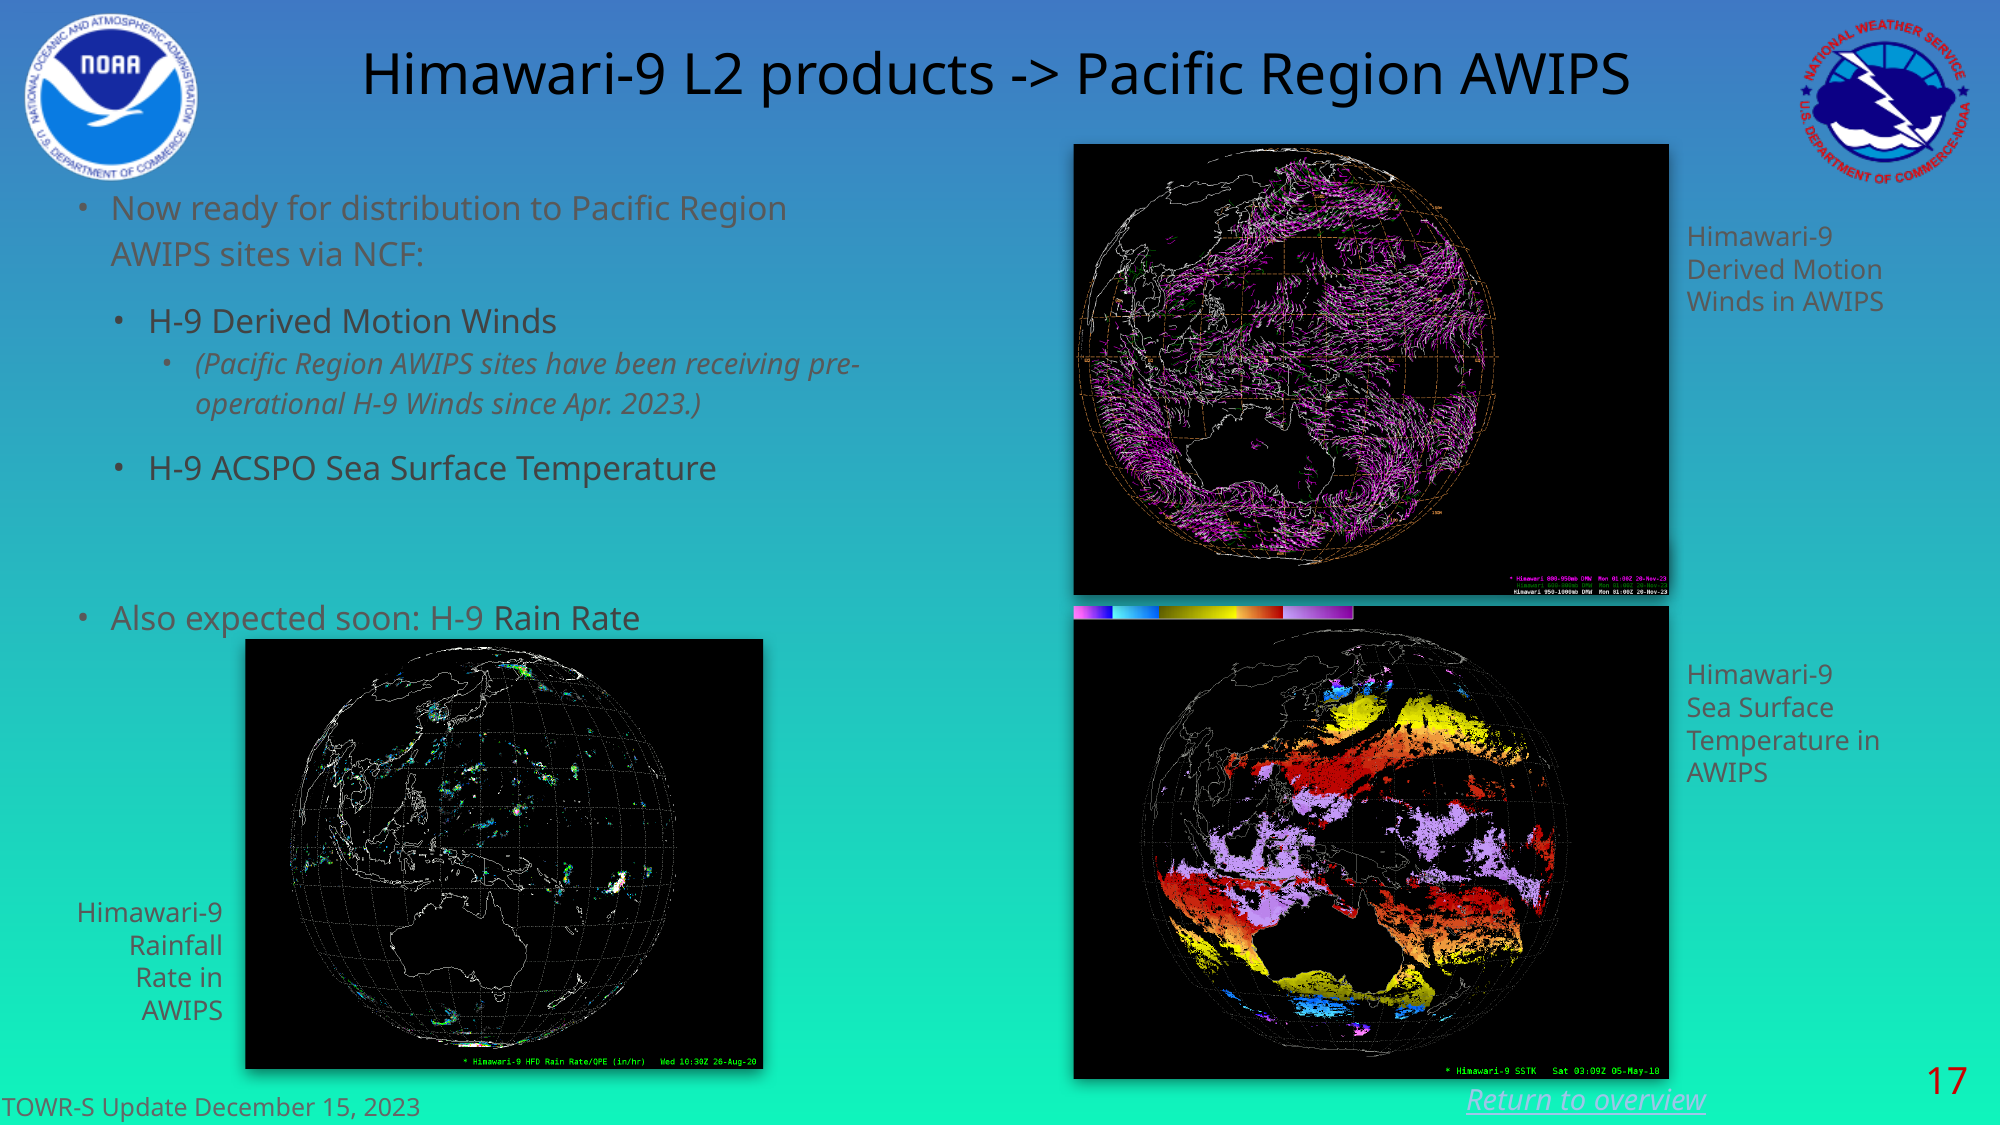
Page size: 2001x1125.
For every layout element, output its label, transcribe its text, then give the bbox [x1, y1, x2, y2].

slide_number ‹#› [1891, 1052, 1984, 1113]
picture [1794, 12, 1975, 189]
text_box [52, 639, 764, 1069]
title Himawari-9 L2 products -> Pacific Region AWIPS [200, 0, 1794, 144]
picture [23, 12, 200, 183]
text_box Himawari-9 Derived Motion Winds in AWIPS [1680, 204, 1904, 332]
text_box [1073, 144, 1670, 595]
text_box Return to overview [1451, 1066, 1762, 1125]
list Now ready for distribution to Pacific Region AWIPS sites via NCF: H-9 Derived Motion Winds (Pacific Region AWIPS sites have been receiving pre-operational H-9 Winds since Apr. 2023.) H-9 ACSPO Sea Surface Temperature Also expected soon: H-9 Rain Rate [58, 173, 906, 1101]
text_box Himawari-9 Sea Surface Temperature in AWIPS [1673, 642, 1964, 803]
picture [1073, 606, 1670, 1079]
